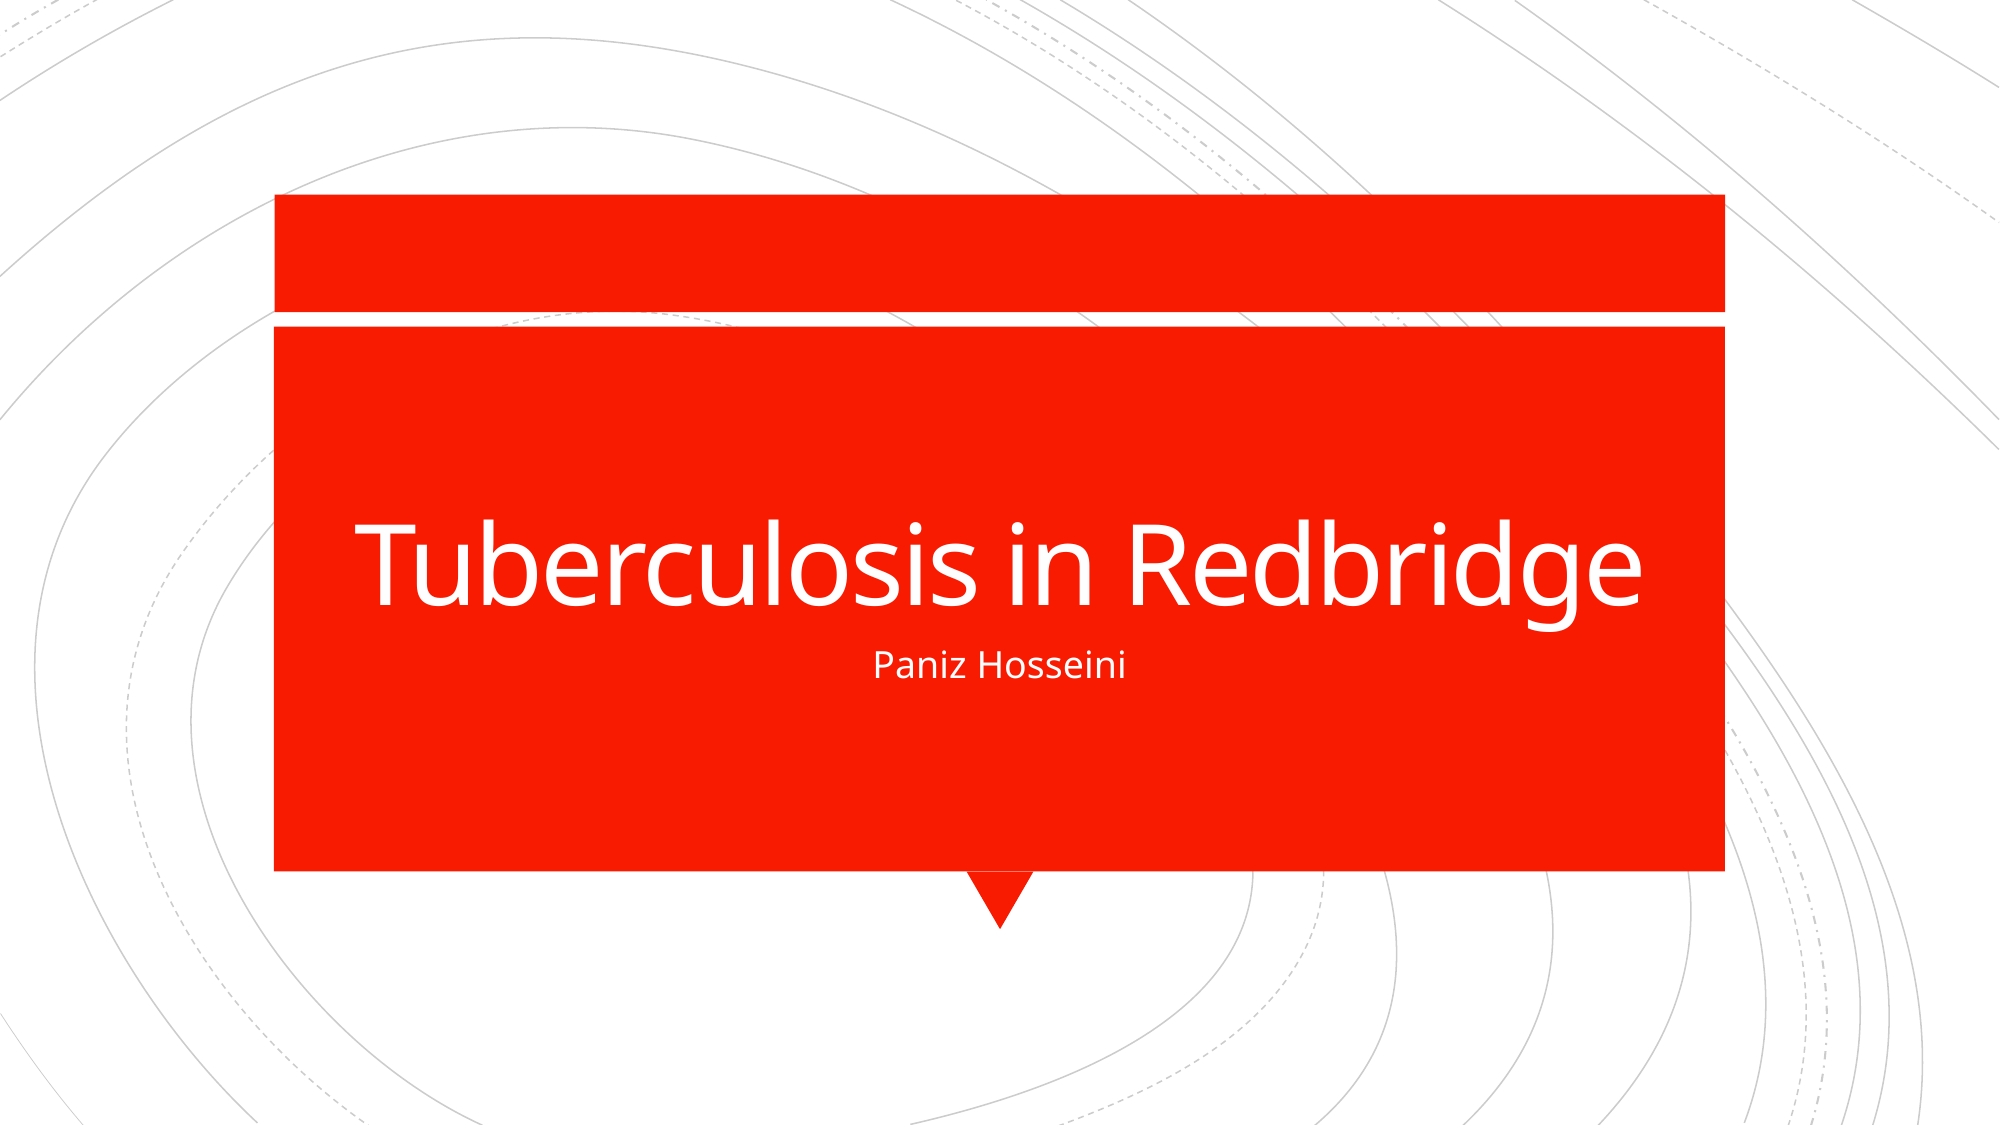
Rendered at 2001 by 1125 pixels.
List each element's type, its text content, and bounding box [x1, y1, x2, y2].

subtitle Paniz Hosseini [288, 640, 1712, 858]
title Tuberculosis in Redbridge [288, 340, 1713, 628]
